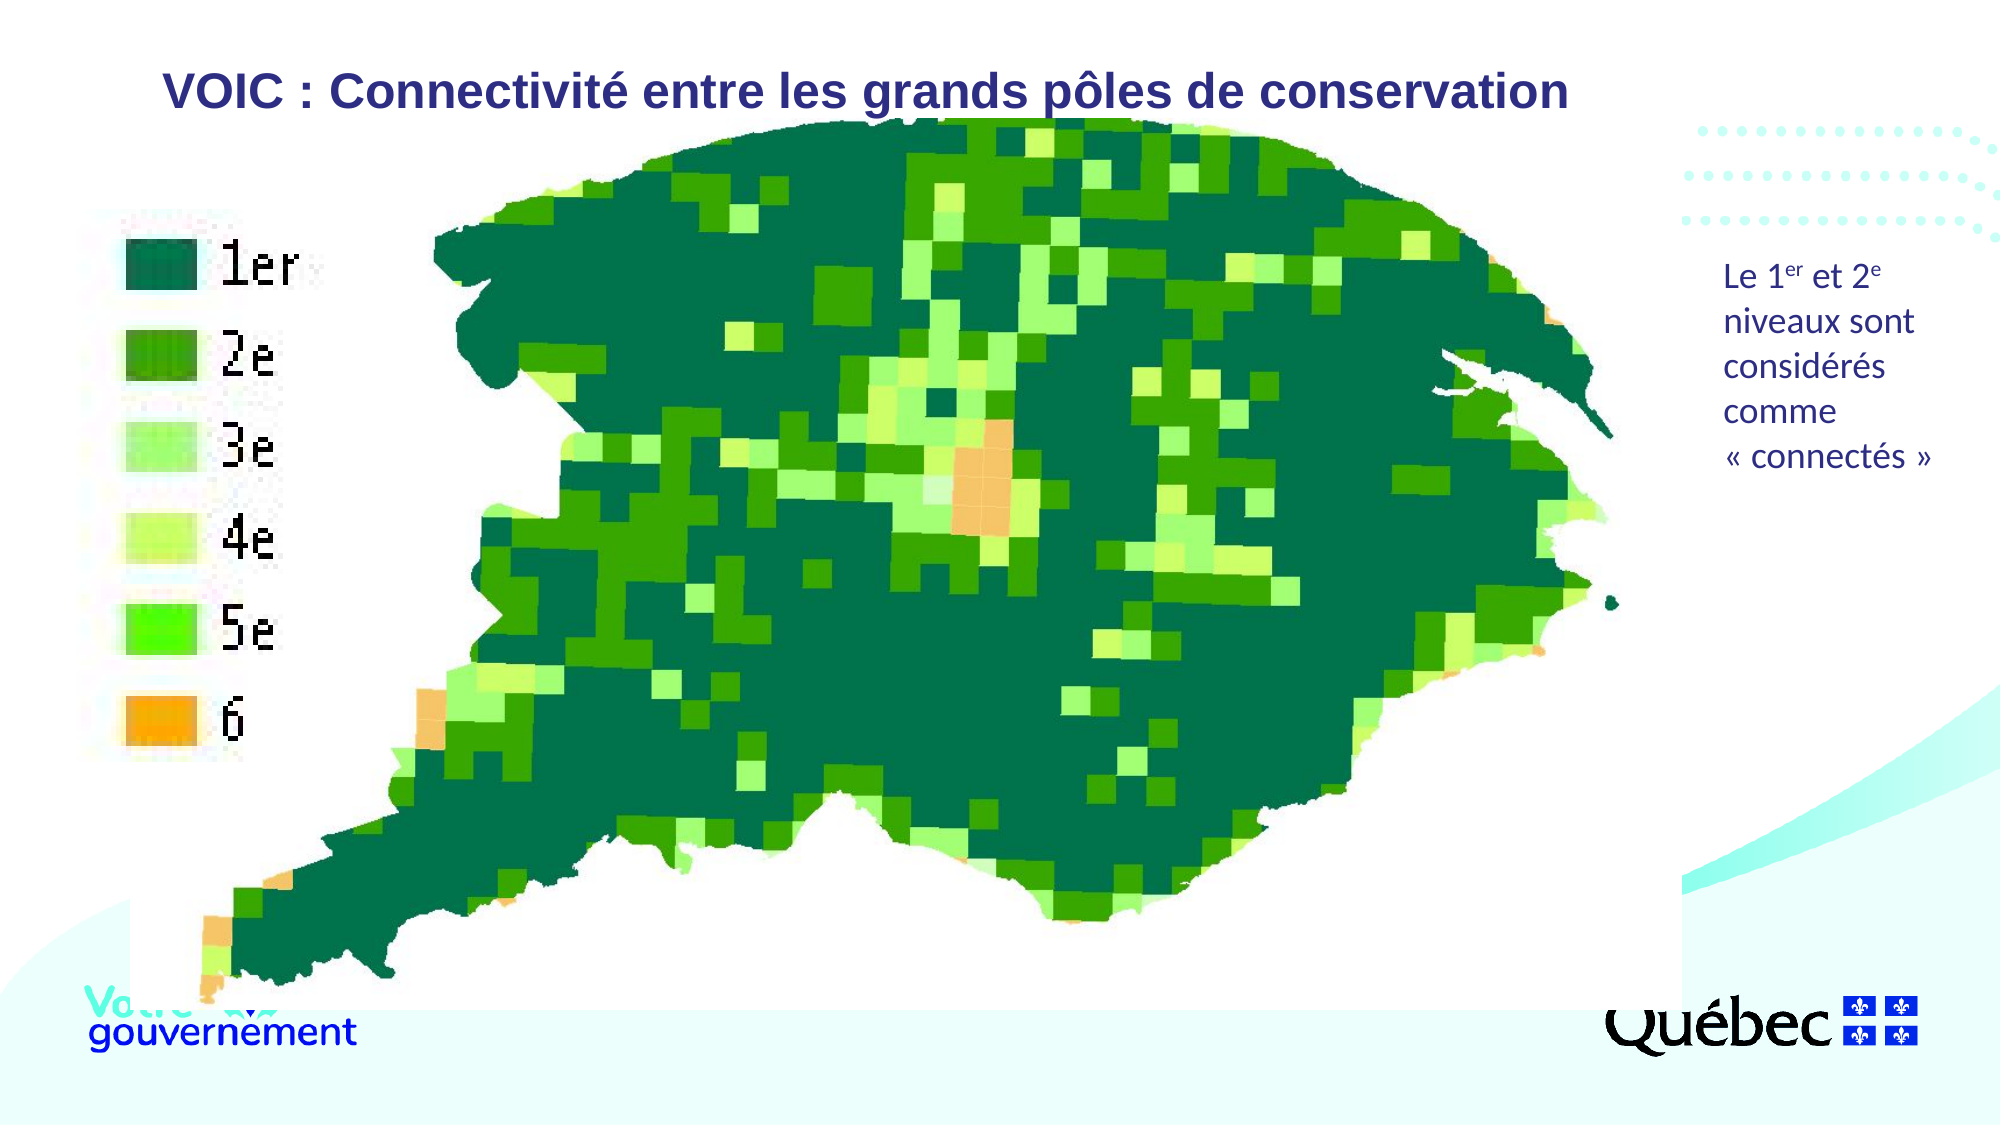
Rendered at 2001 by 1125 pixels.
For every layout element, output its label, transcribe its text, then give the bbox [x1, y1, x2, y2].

text_box VOIC : Connectivité entre les grands pôles de conservation [147, 58, 1873, 149]
picture [0, 0, 2001, 1125]
text_box Le 1er et 2e niveaux sont considérés comme « connectés » [1708, 243, 1966, 483]
